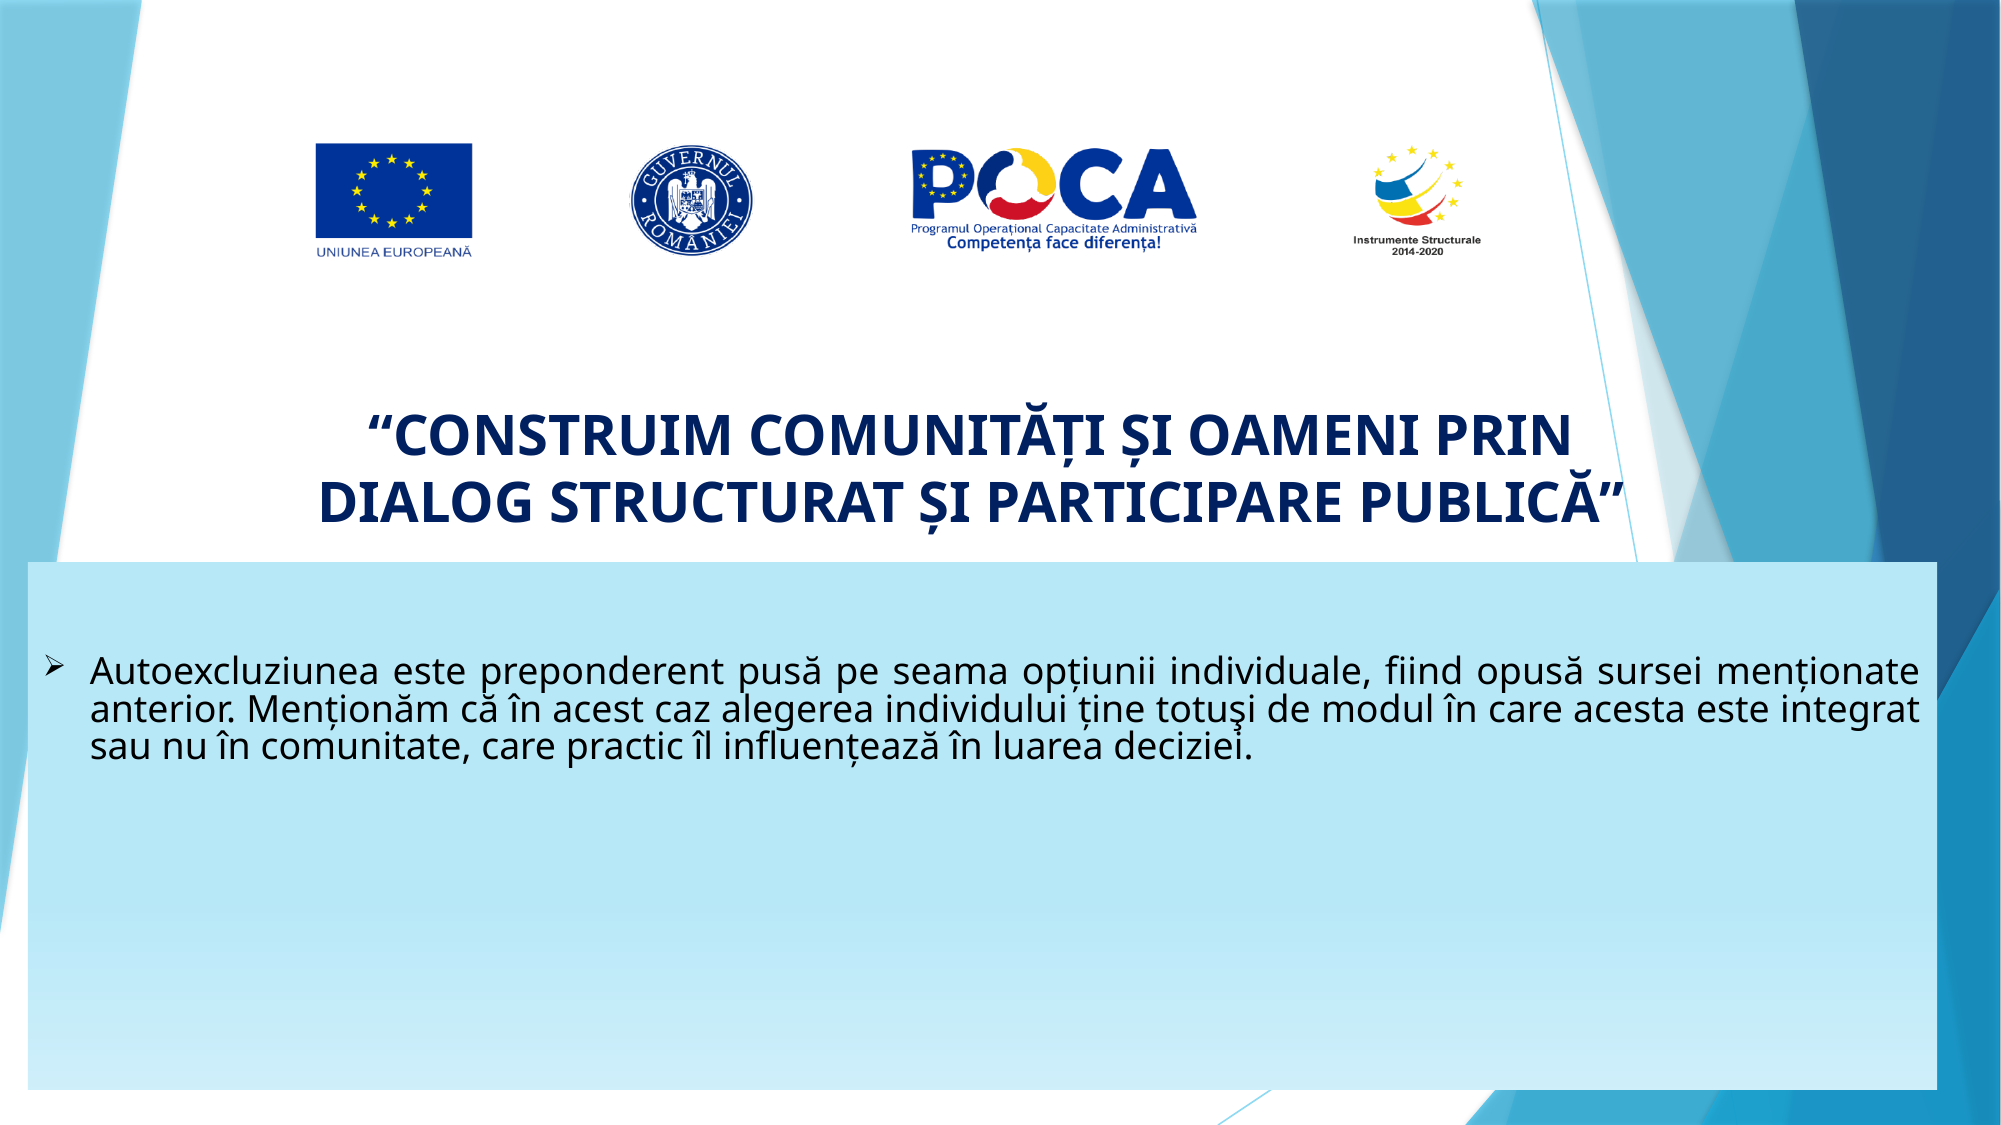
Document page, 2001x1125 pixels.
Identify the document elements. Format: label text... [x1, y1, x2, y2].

picture [314, 142, 1482, 258]
title “CONSTRUIM COMUNITĂȚI ȘI OAMENI PRIN DIALOG STRUCTURAT ȘI PARTICIPARE PUBLICĂ” [293, 332, 1649, 542]
subtitle Autoexcluziunea este preponderent pusă pe seama opțiunii individuale, fiind opusă sursei menționate anterior. Menționăm că în acest caz alegerea individului ține totuşi de modul în care acesta este integrat sau nu în comunitate, care practic îl influențează în luarea deciziei. [27, 562, 1938, 1090]
